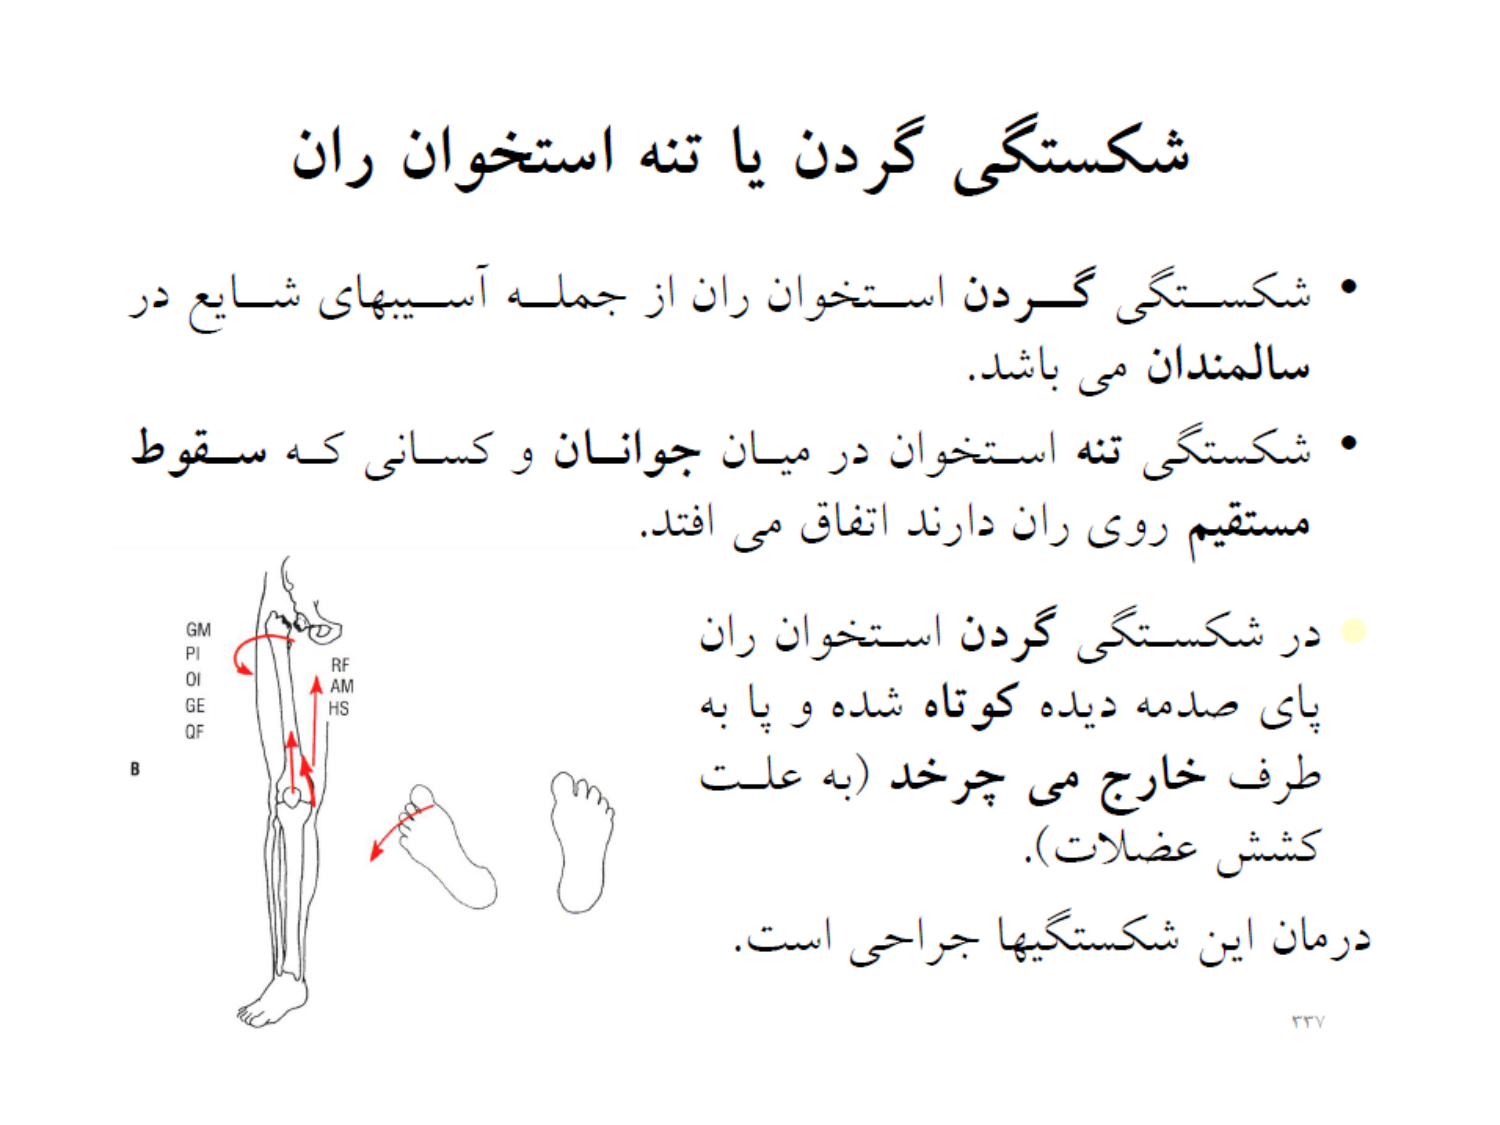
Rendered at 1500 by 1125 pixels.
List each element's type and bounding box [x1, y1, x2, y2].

picture [106, 86, 1394, 1039]
